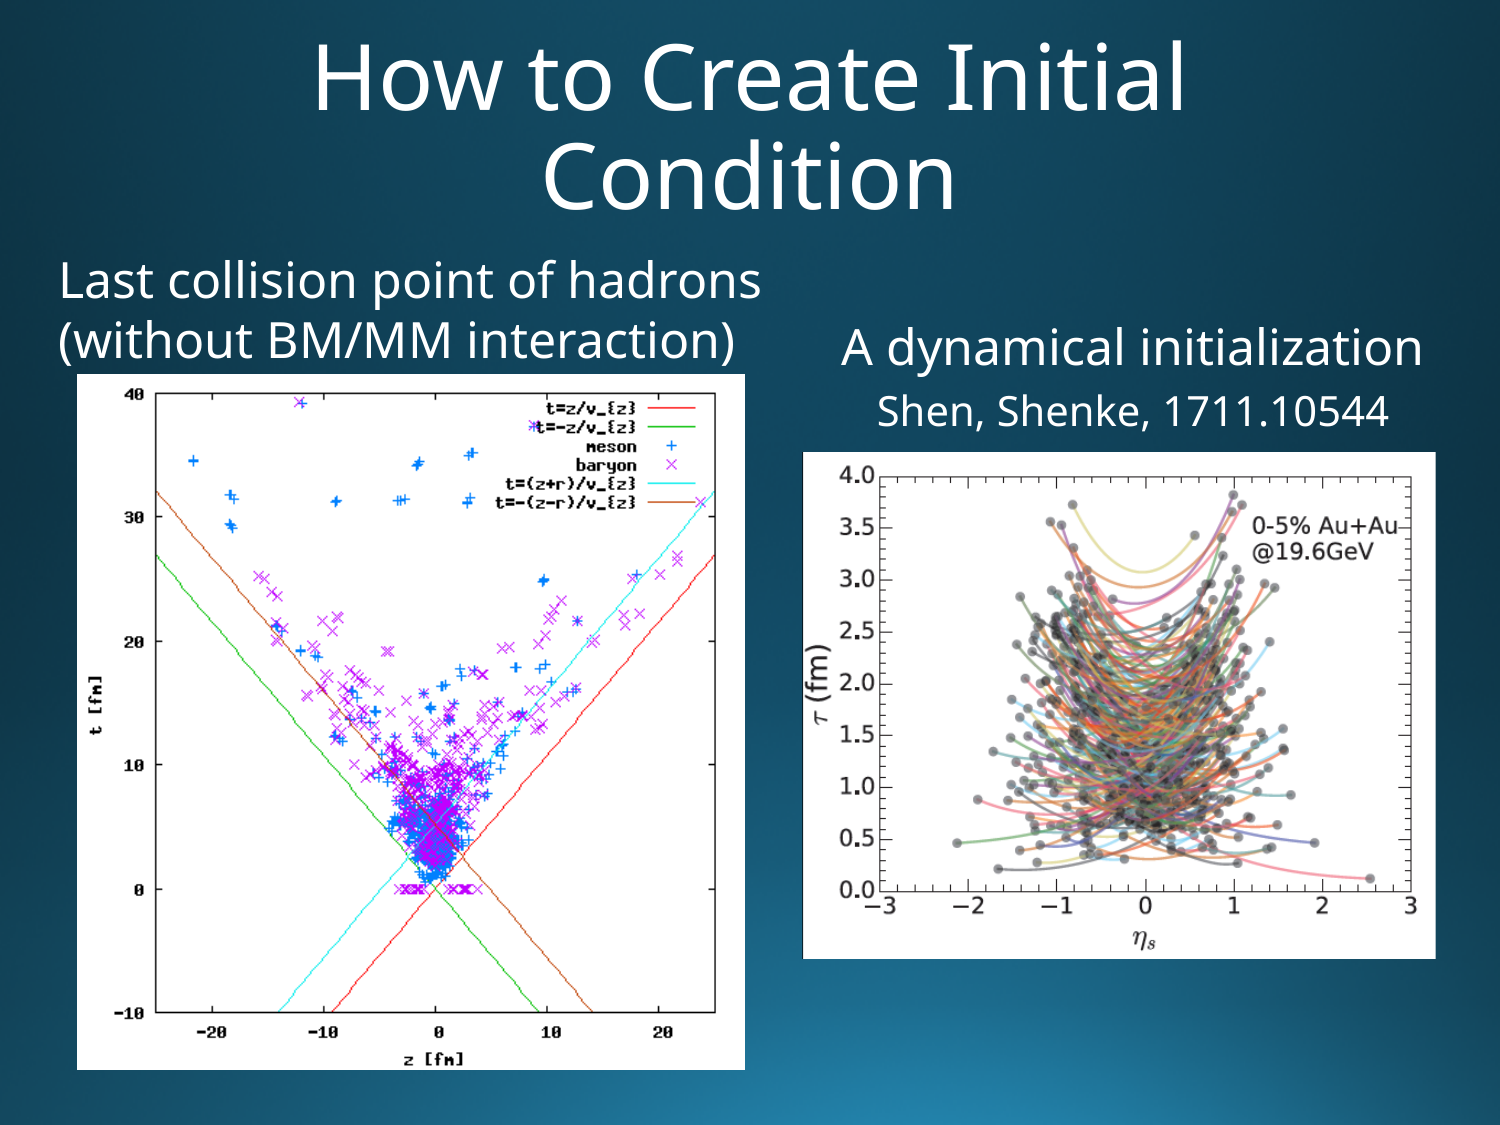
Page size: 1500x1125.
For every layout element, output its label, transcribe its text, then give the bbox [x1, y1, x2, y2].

text_box A dynamical initialization [826, 308, 1441, 383]
picture [0, 0, 1500, 1125]
title How to Create Initial Condition [103, 21, 1397, 240]
text_box Last collision point of hadrons (without BM/MM interaction) [43, 241, 778, 376]
text_box Shen, Shenke, 1711.10544 [862, 383, 1405, 443]
